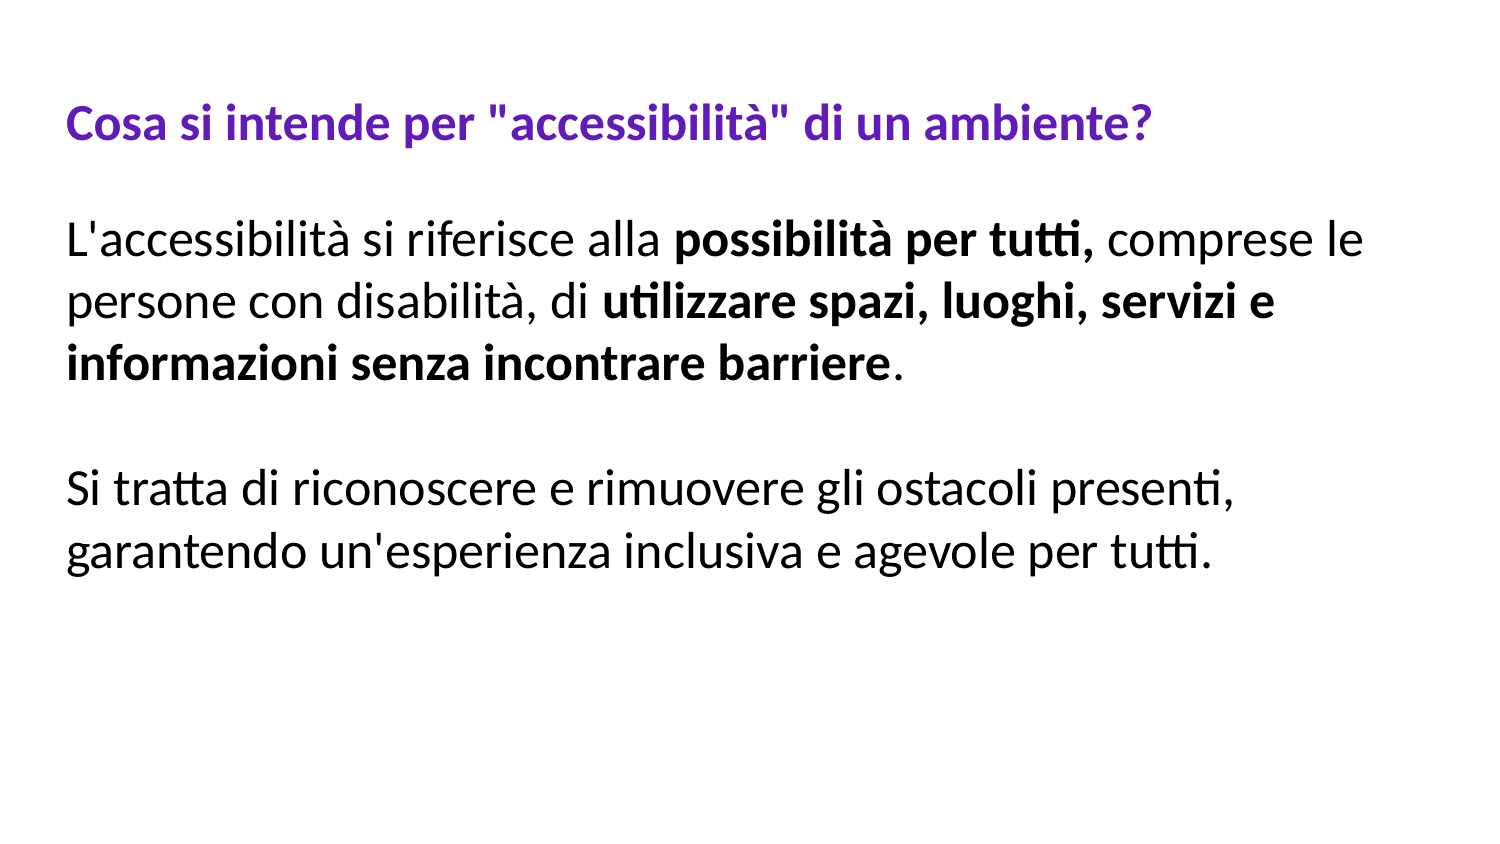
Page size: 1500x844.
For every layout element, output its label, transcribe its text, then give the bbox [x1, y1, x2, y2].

title Cosa si intende per "accessibilità" di un ambiente? [51, 72, 1449, 176]
list L'accessibilità si riferisce alla possibilità per tutti, comprese le persone con disabilità, di utilizzare spazi, luoghi, servizi e informazioni senza incontrare barriere. Si tratta di riconoscere e rimuovere gli ostacoli presenti, garantendo un'esperienza inclusiva e agevole per tutti. [51, 189, 1449, 750]
